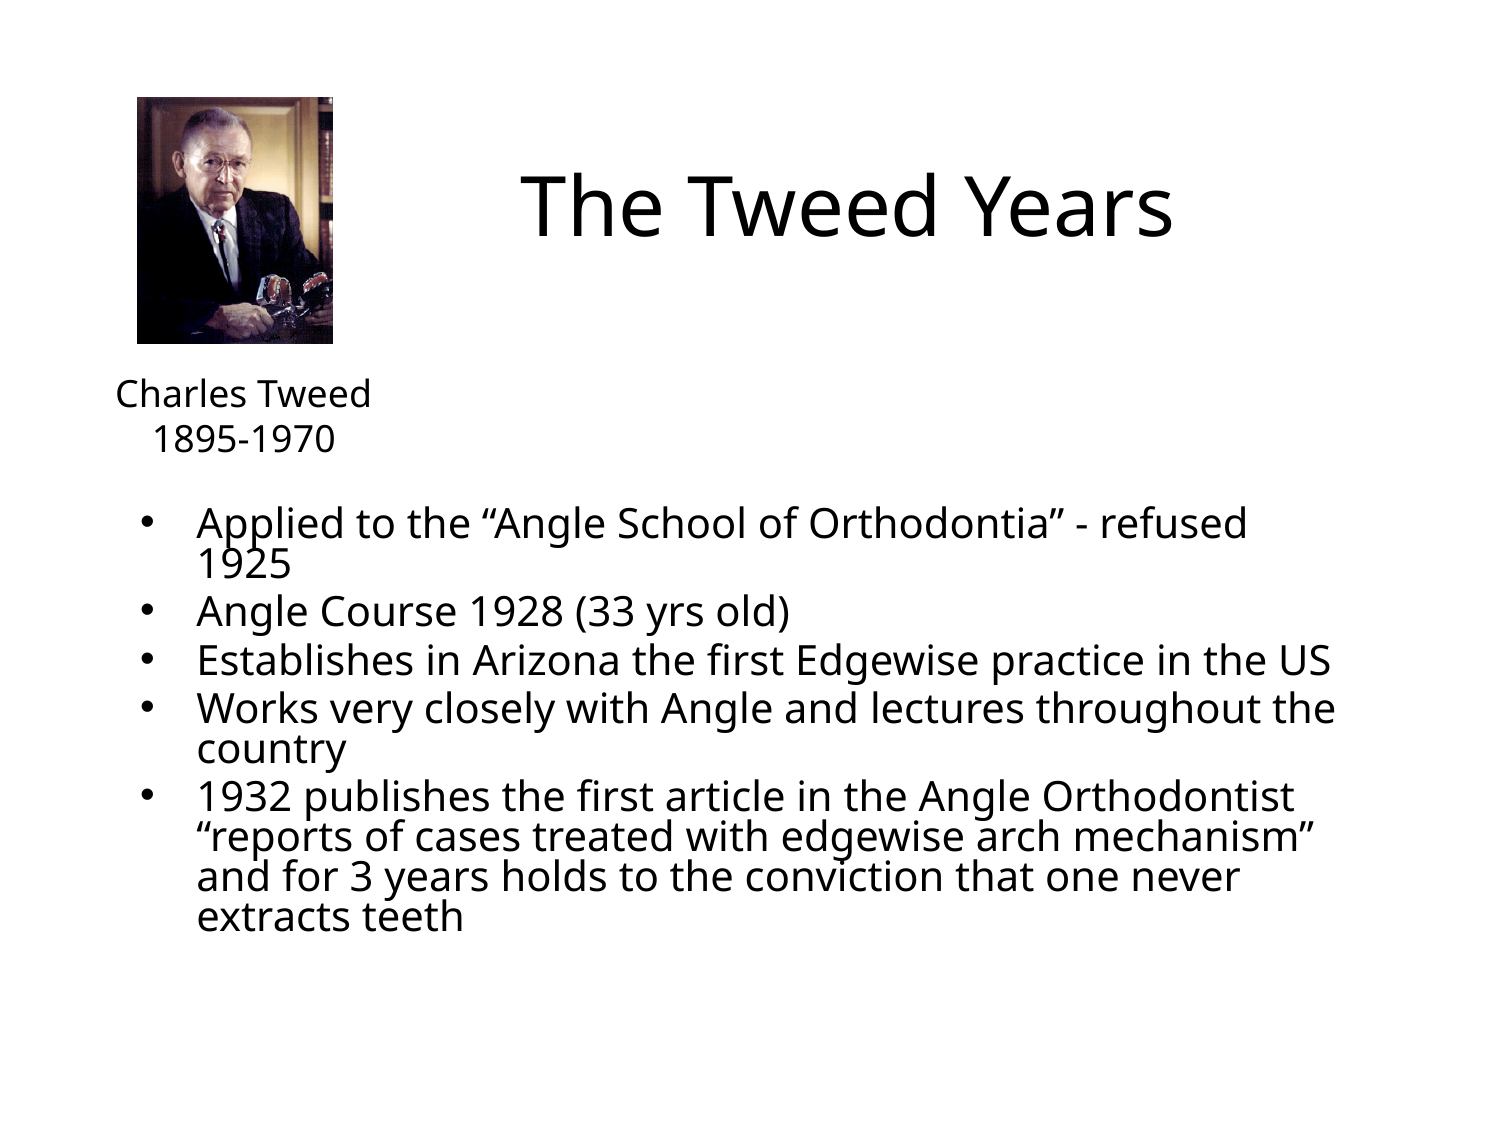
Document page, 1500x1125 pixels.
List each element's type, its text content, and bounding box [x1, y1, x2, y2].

text_box Charles Tweed 1895-1970 [100, 363, 388, 468]
list Applied to the “Angle School of Orthodontia” - refused 1925 Angle Course 1928 (33 yrs old) Establishes in Arizona the first Edgewise practice in the US Works very closely with Angle and lectures throughout the country 1932 publishes the first article in the Angle Orthodontist “reports of cases treated with edgewise arch mechanism” and for 3 years holds to the conviction that one never extracts teeth [125, 498, 1363, 984]
picture [136, 97, 333, 344]
title The Tweed Years [174, 50, 1413, 457]
